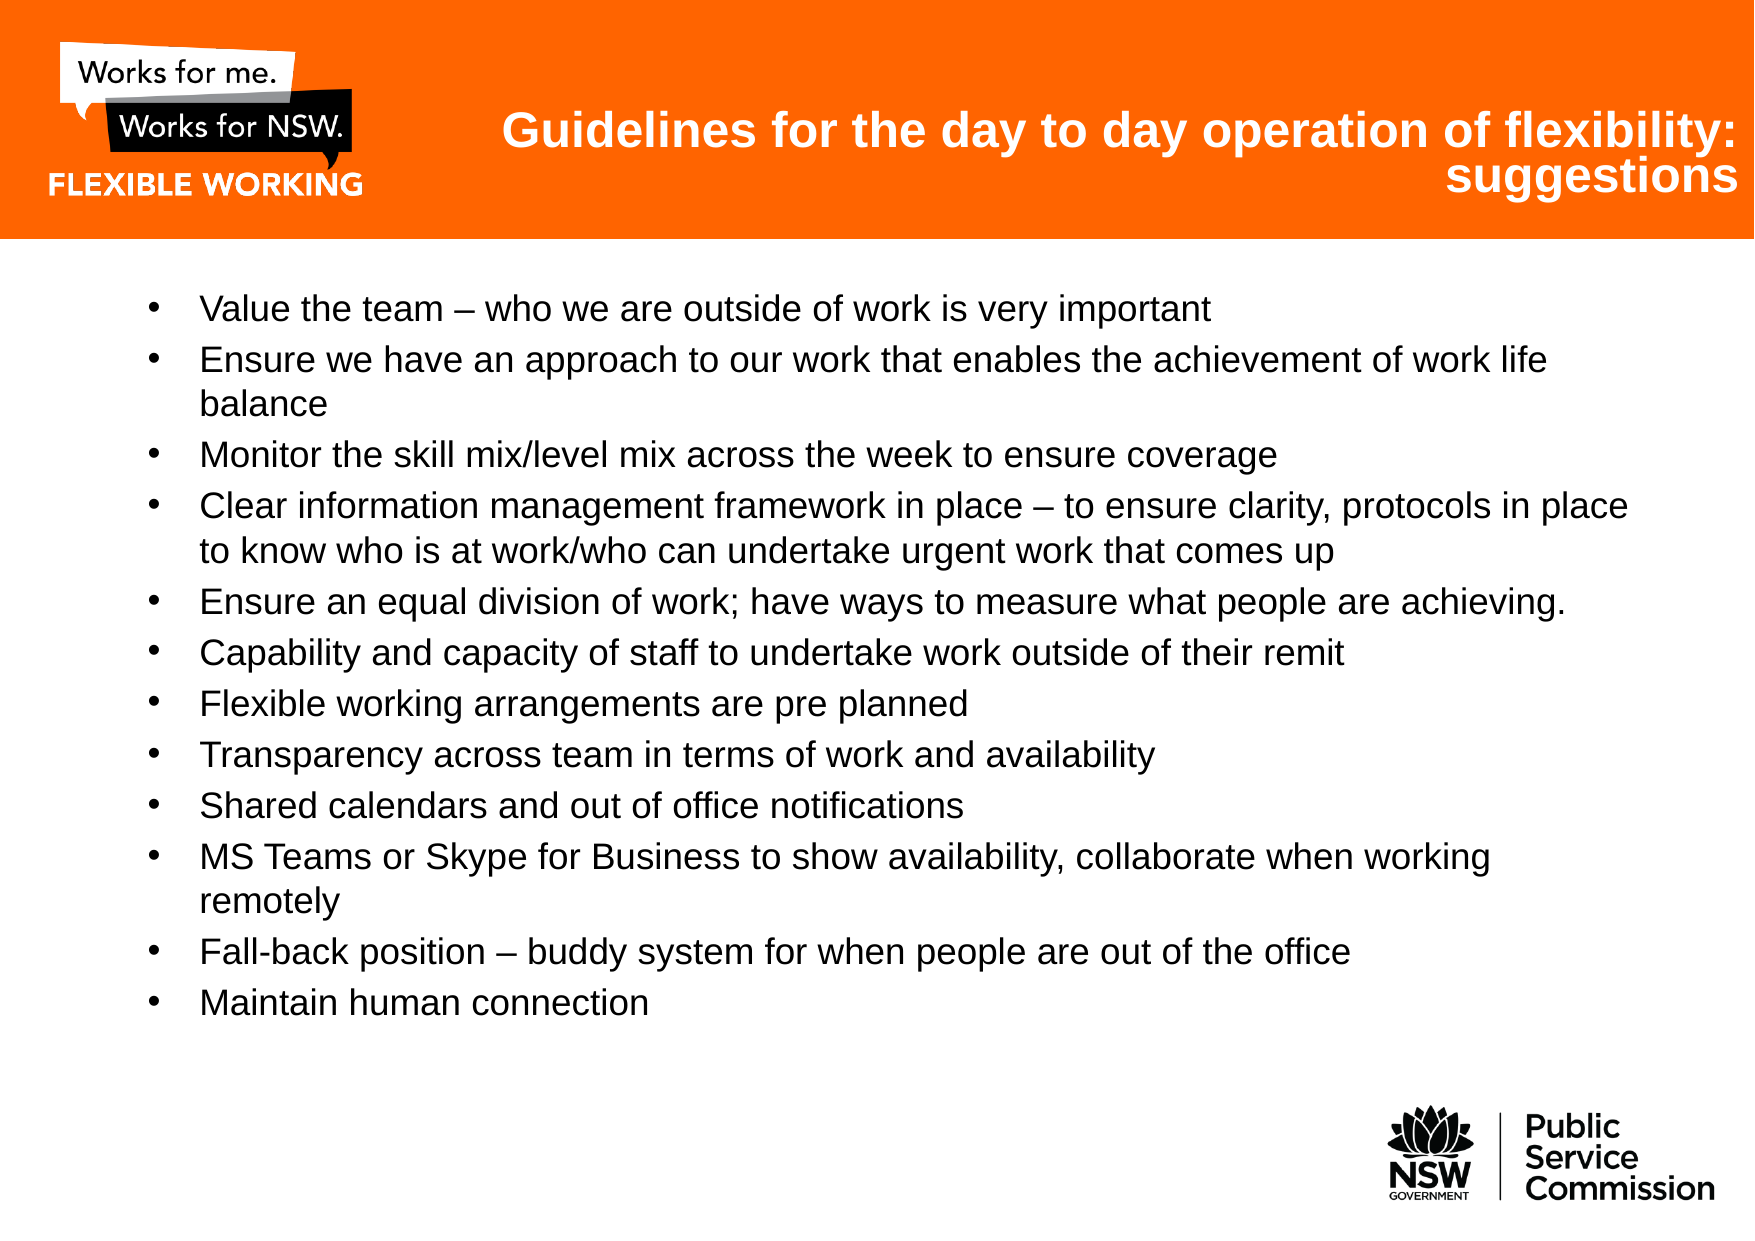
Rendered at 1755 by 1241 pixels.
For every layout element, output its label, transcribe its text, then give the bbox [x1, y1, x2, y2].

title Guidelines for the day to day operation of flexibility: suggestions [487, 112, 1740, 219]
picture [0, 0, 1754, 239]
text_box Value the team – who we are outside of work is very important Ensure we have an approach to our work that enables the achievement of work life balance Monitor the skill mix/level mix across the week to ensure coverage Clear information management framework in place – to ensure clarity, protocols in place to know who is at work/who can undertake urgent work that comes up Ensure an equal division of work; have ways to measure what people are achieving. Capability and capacity of staff to undertake work outside of their remit Flexible working arrangements are pre planned Transparency across team in terms of work and availability Shared calendars and out of office notifications MS Teams or Skype for Business to show availability, collaborate when working remotely Fall-back position – buddy system for when people are out of the office Maintain human connection [132, 277, 1651, 1090]
picture [1361, 1080, 1742, 1225]
